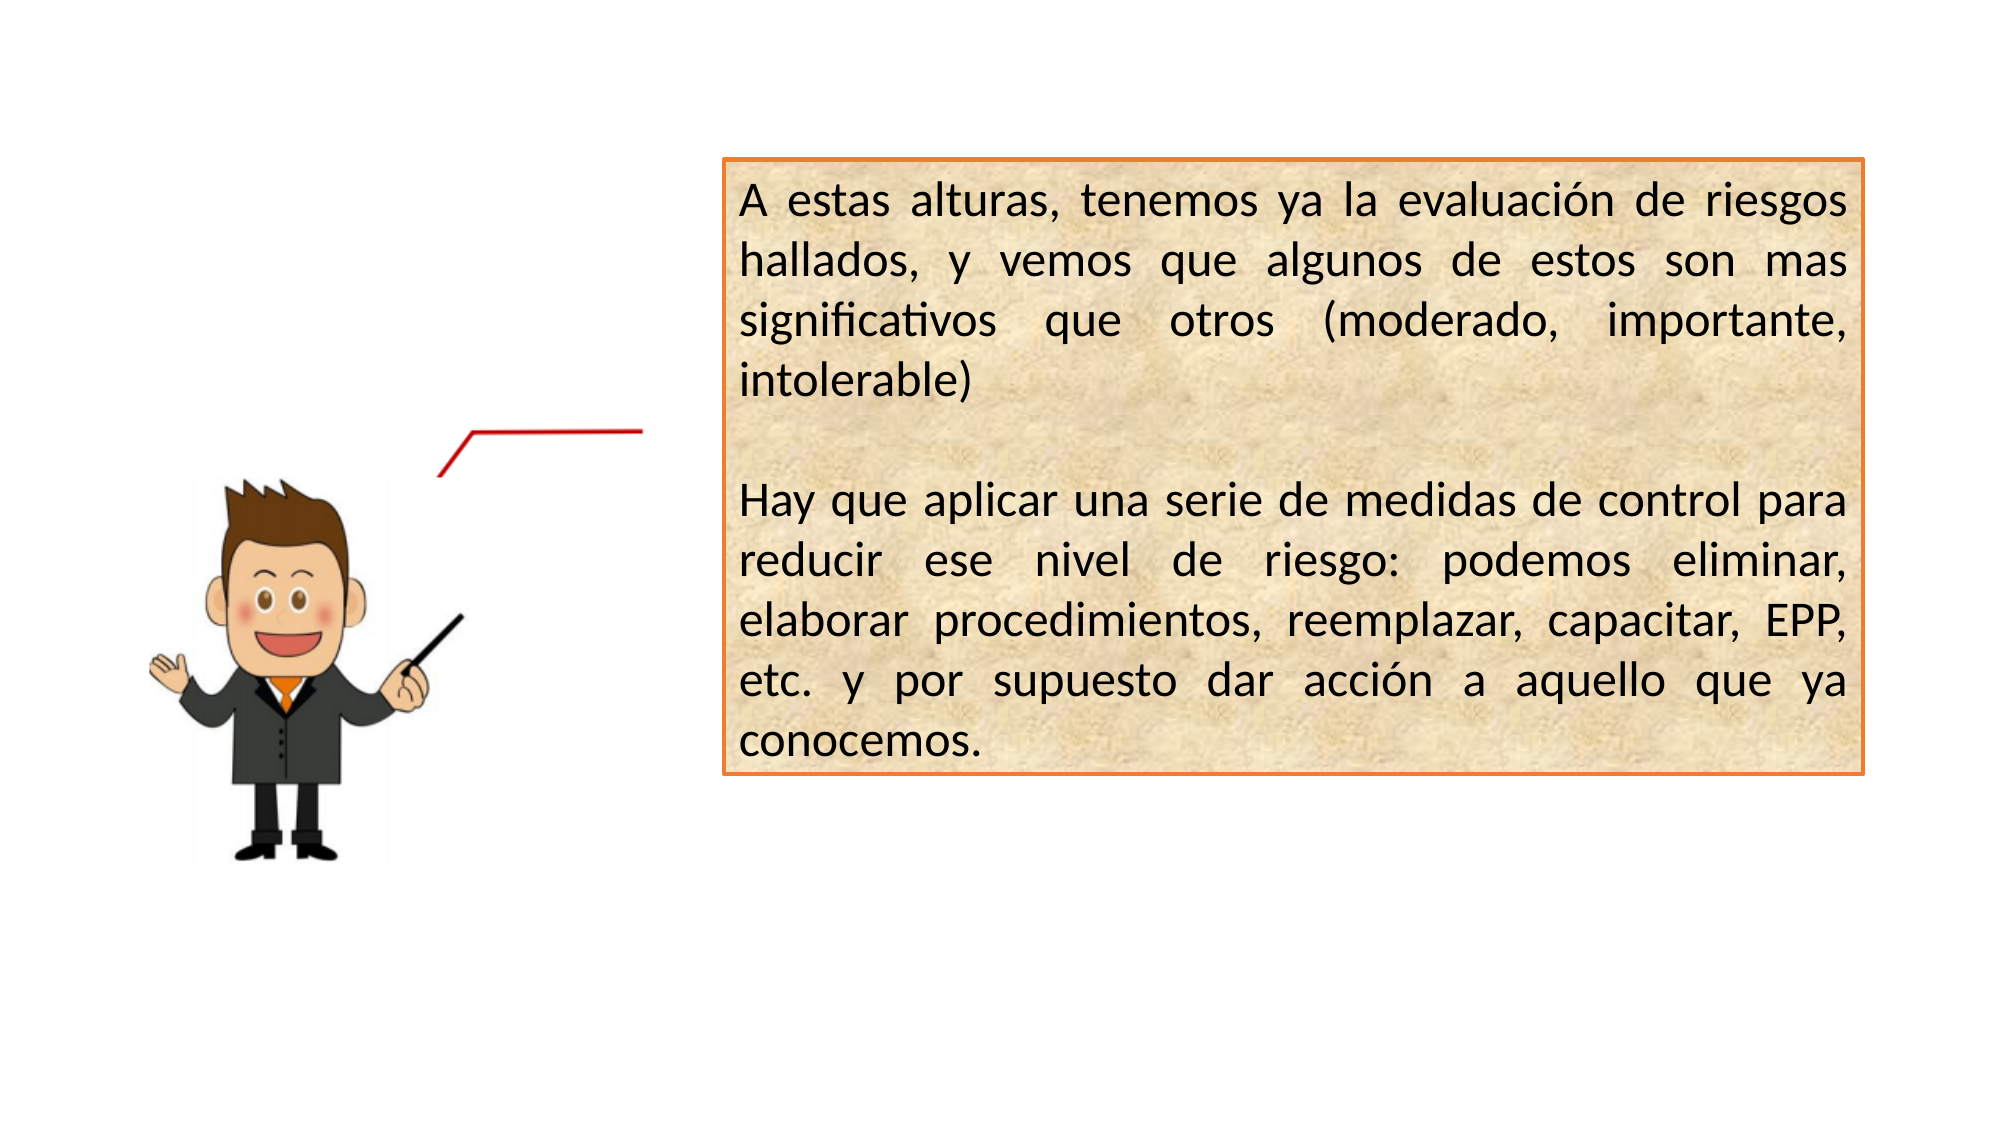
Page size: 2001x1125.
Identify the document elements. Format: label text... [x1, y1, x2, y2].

text_box A estas alturas, tenemos ya la evaluación de riesgos hallados, y vemos que algunos de estos son mas significativos que otros (moderado, importante, intolerable) Hay que aplicar una serie de medidas de control para reducir ese nivel de riesgo: podemos eliminar, elaborar procedimientos, reemplazar, capacitar, EPP, etc. y por supuesto dar acción a aquello que ya conocemos. [723, 159, 1863, 775]
picture [98, 243, 663, 939]
